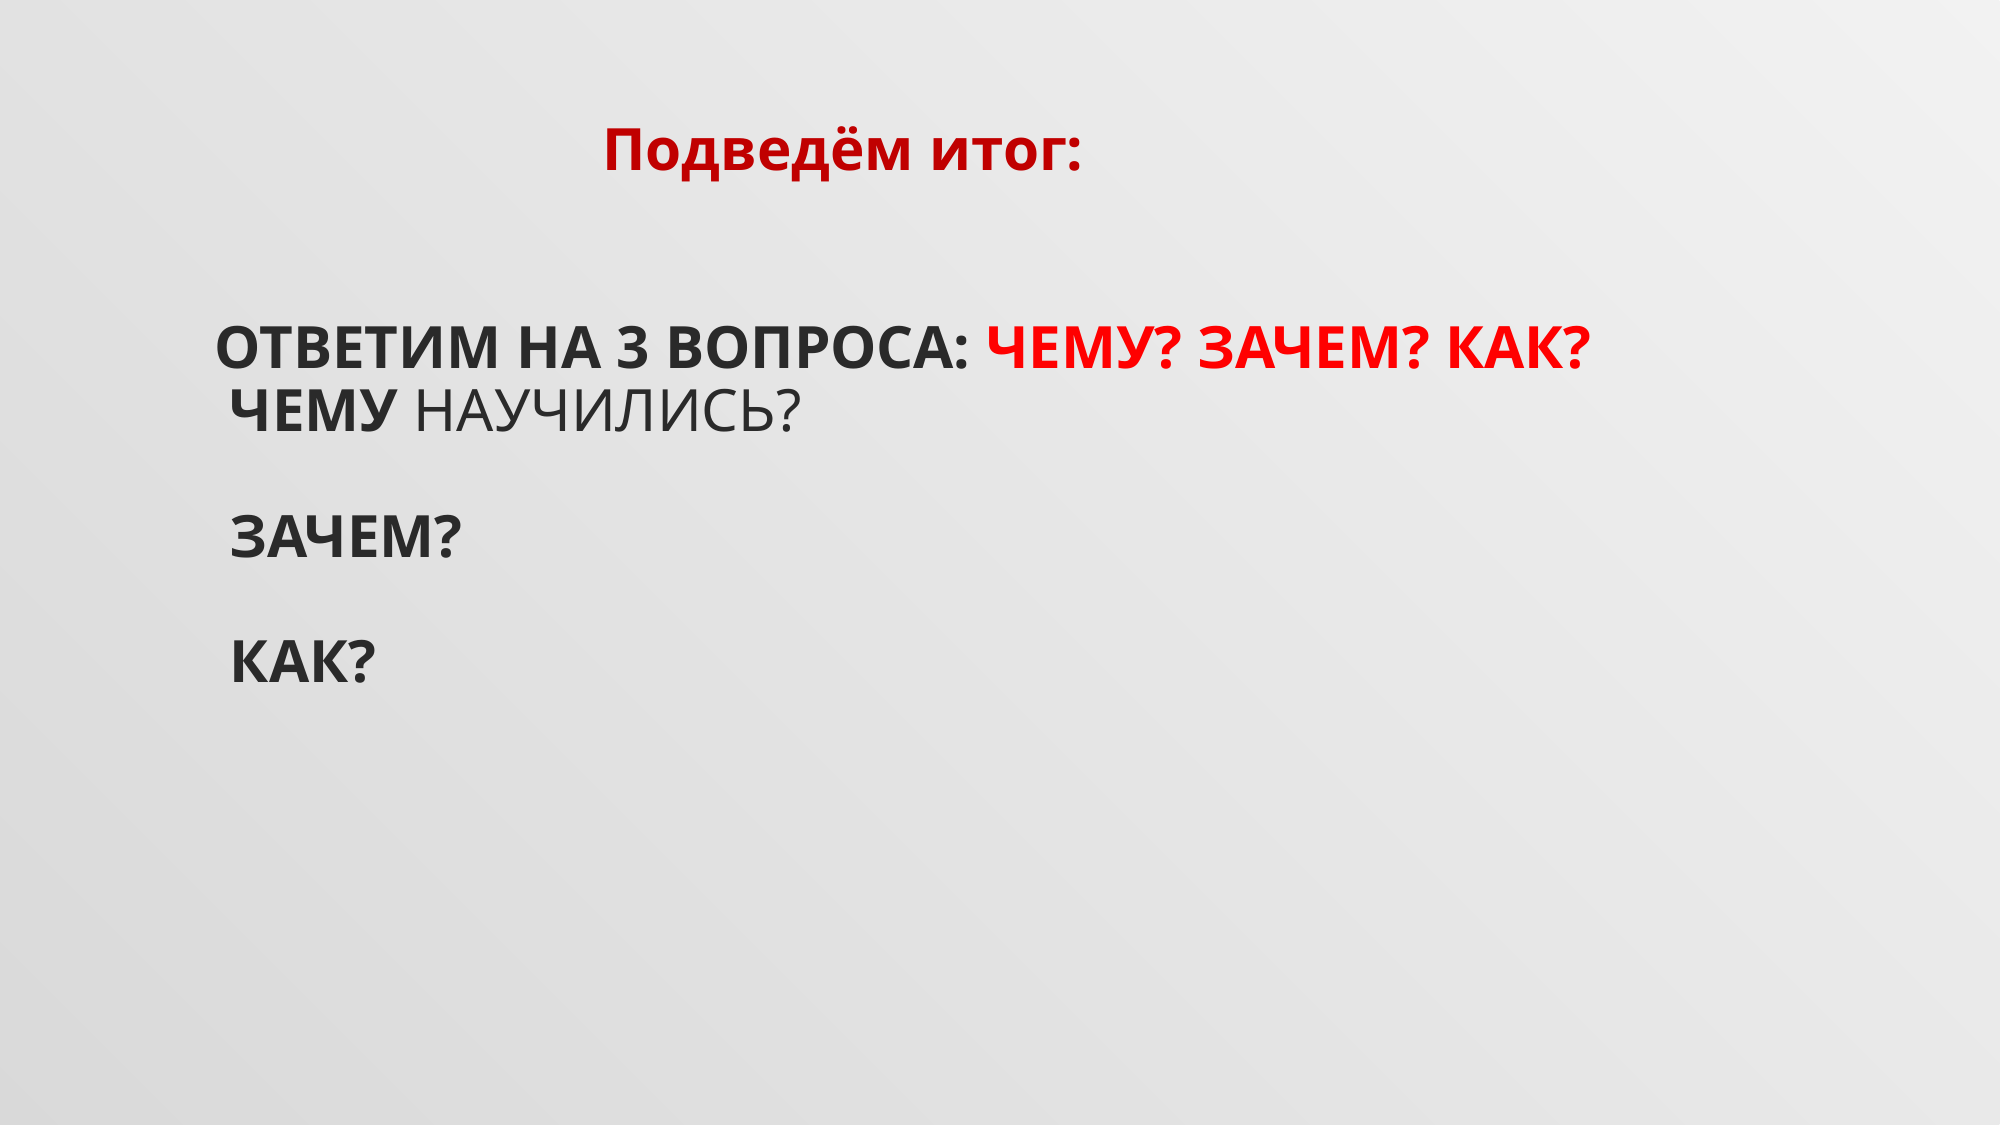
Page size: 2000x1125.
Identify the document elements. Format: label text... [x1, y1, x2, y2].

title Ответим на 3 вопроса: ЧЕМУ? Зачем? Как? Чему научились? зачем? как? [199, 257, 1800, 704]
list Подведём итог: [198, 112, 1488, 301]
